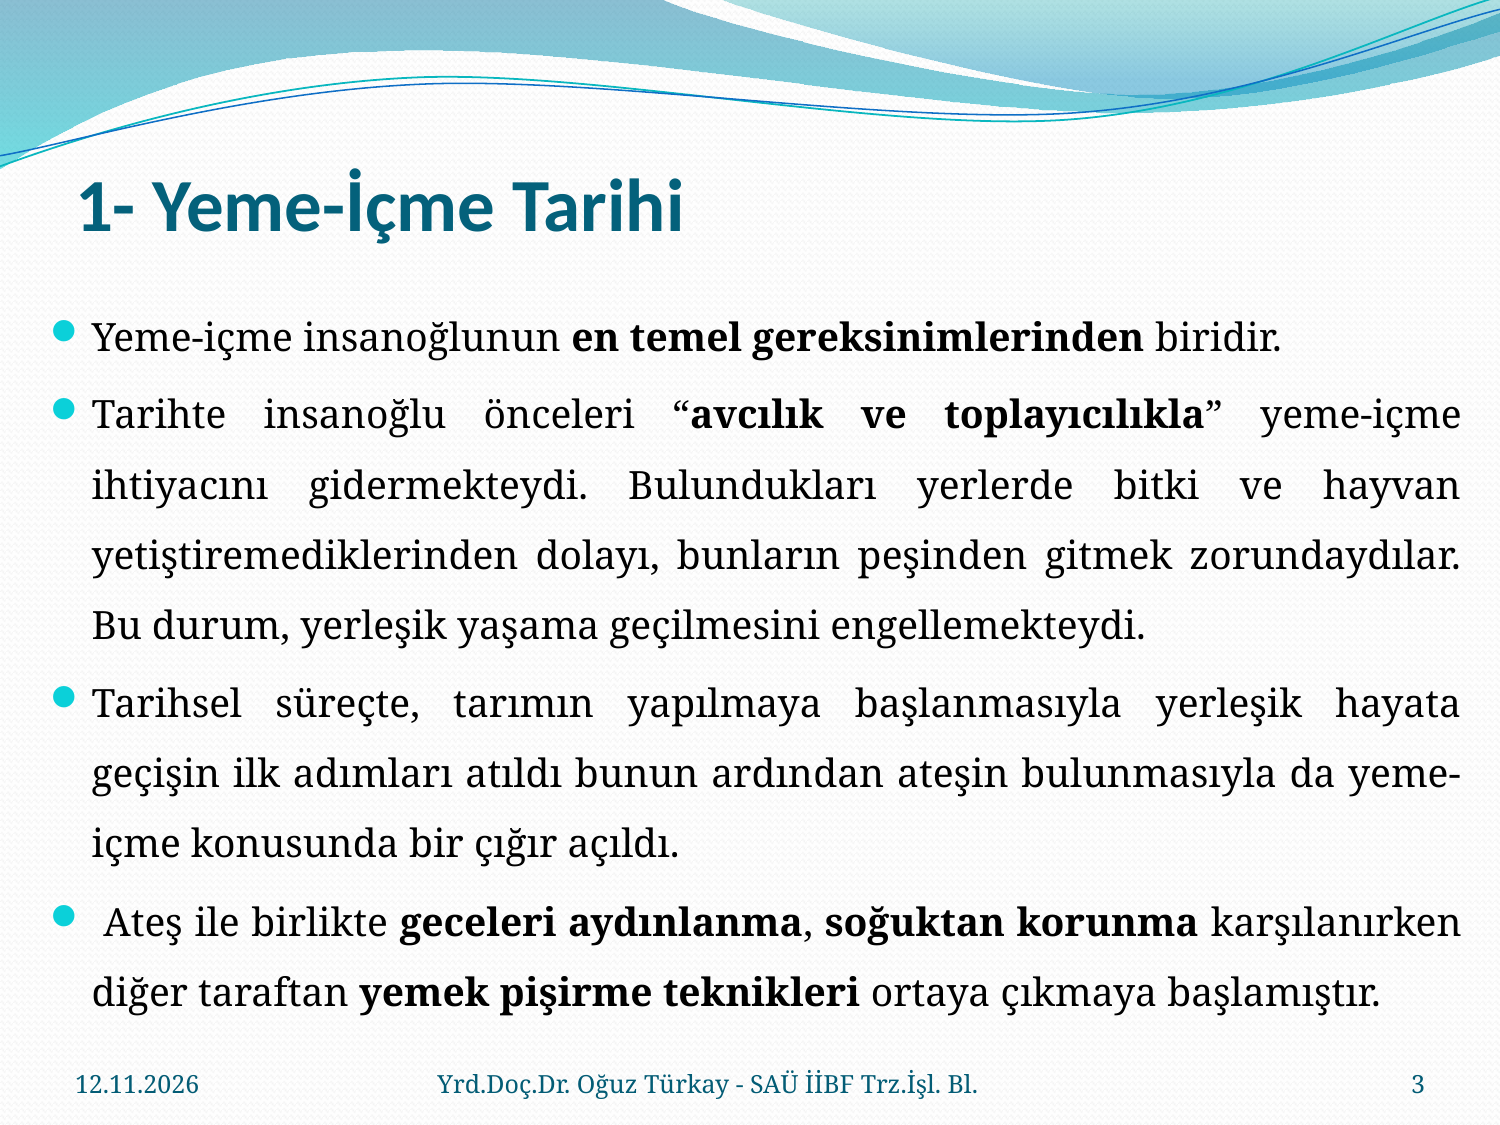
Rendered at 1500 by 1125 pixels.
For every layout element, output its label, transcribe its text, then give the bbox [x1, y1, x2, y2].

list Yeme-içme insanoğlunun en temel gereksinimlerinden biridir. Tarihte insanoğlu önceleri “avcılık ve toplayıcılıkla” yeme-içme ihtiyacını gidermekteydi. Bulundukları yerlerde bitki ve hayvan yetiştiremediklerinden dolayı, bunların peşinden gitmek zorundaydılar. Bu durum, yerleşik yaşama geçilmesini engellemekteydi. Tarihsel süreçte, tarımın yapılmaya başlanmasıyla yerleşik hayata geçişin ilk adımları atıldı bunun ardından ateşin bulunmasıyla da yeme-içme konusunda bir çığır açıldı. Ateş ile birlikte geceleri aydınlanma, soğuktan korunma karşılanırken diğer taraftan yemek pişirme teknikleri ortaya çıkmaya başlamıştır. [35, 281, 1477, 1102]
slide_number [75, 1042, 425, 1103]
slide_number 3 [1299, 1042, 1425, 1103]
footer Yrd.Doç.Dr. Oğuz Türkay - SAÜ İİBF Trz.İşl. Bl. [437, 1042, 988, 1103]
title 1- Yeme-İçme Tarihi [75, 58, 1425, 247]
